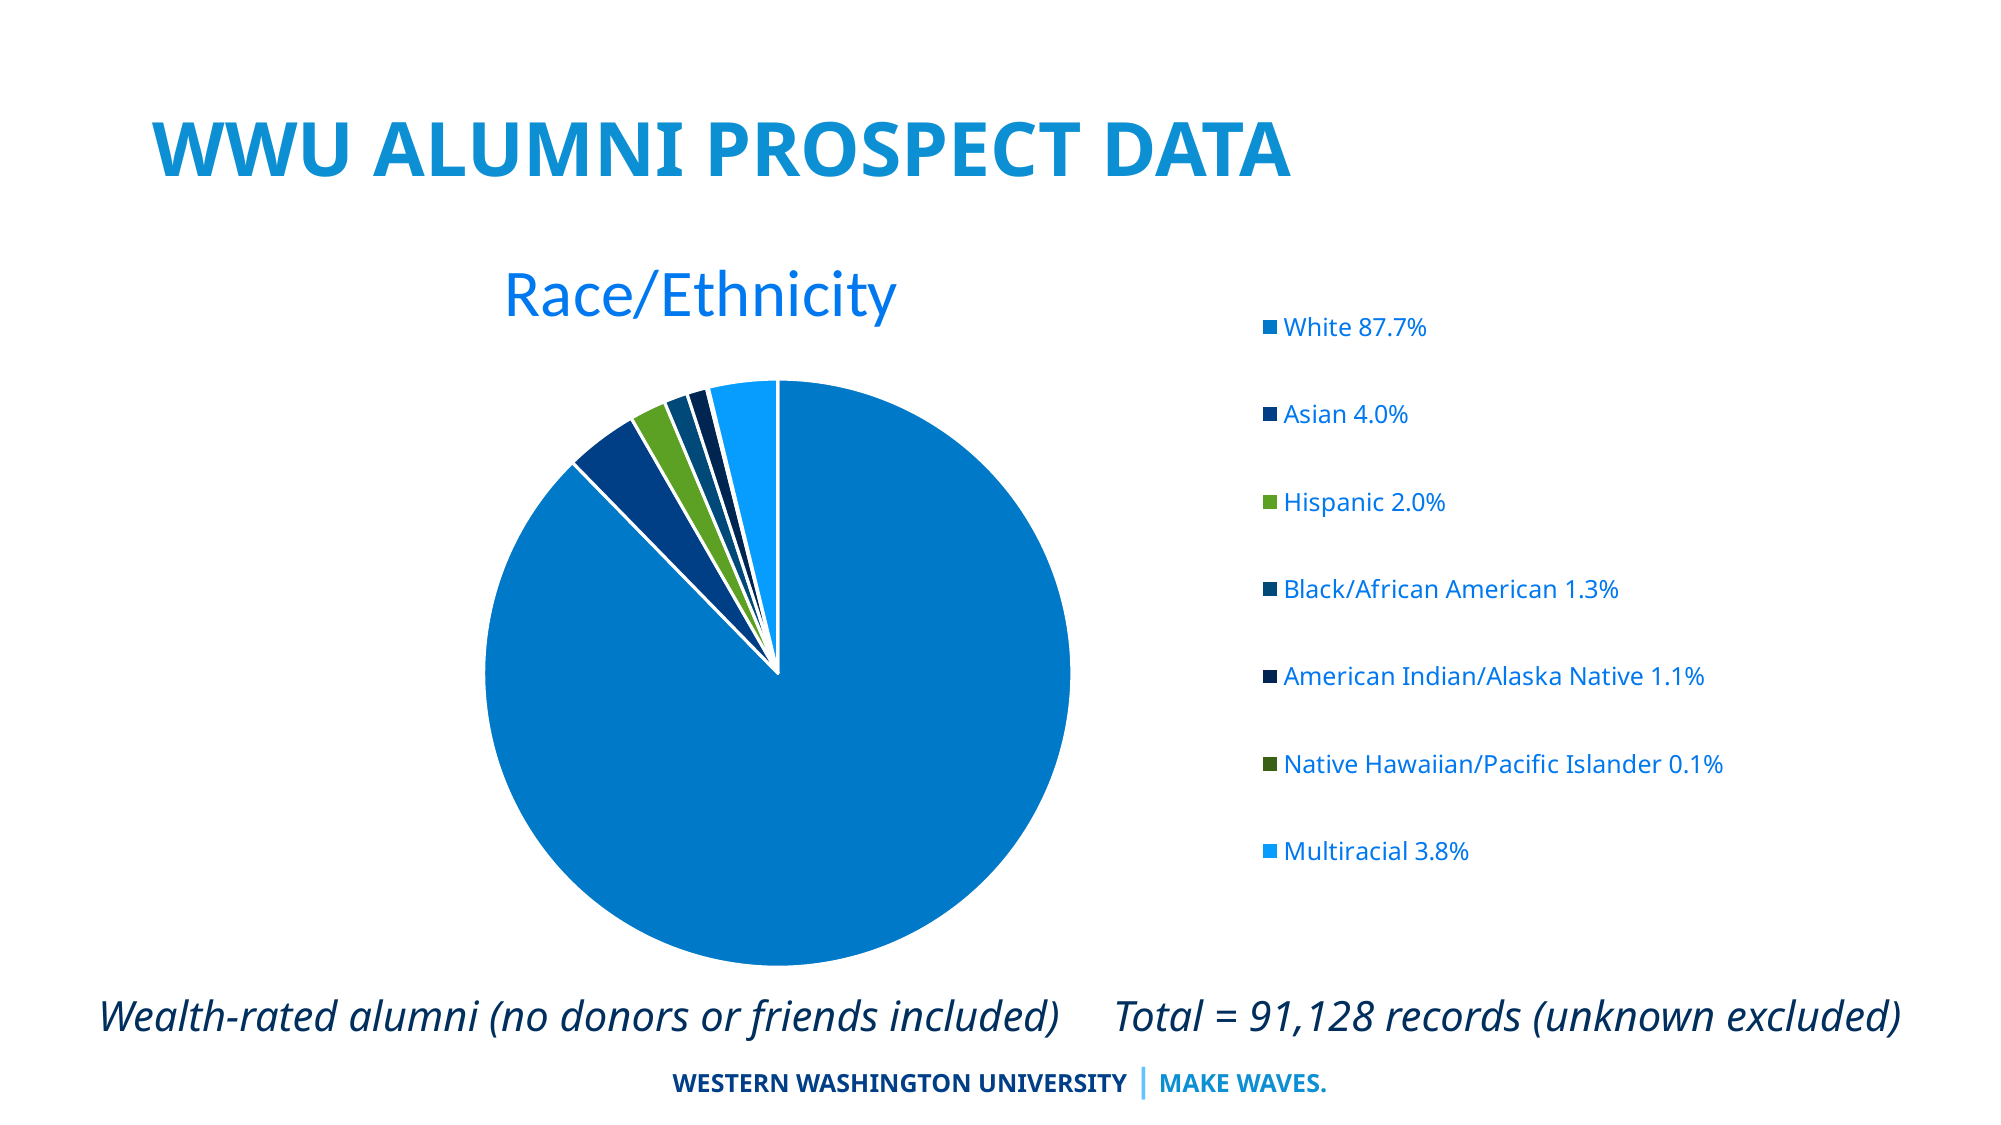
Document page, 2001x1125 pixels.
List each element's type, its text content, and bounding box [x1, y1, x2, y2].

text_box Wealth-rated alumni (no donors or friends included) Total = 91,128 records (unknown excluded) [0, 982, 2000, 1048]
chart [65, 233, 1981, 983]
footer WESTERN WASHINGTON UNIVERSITY | MAKE WAVES. [0, 1049, 2000, 1110]
title WWU ALUMNI PROSPECT DATA [137, 43, 1863, 233]
